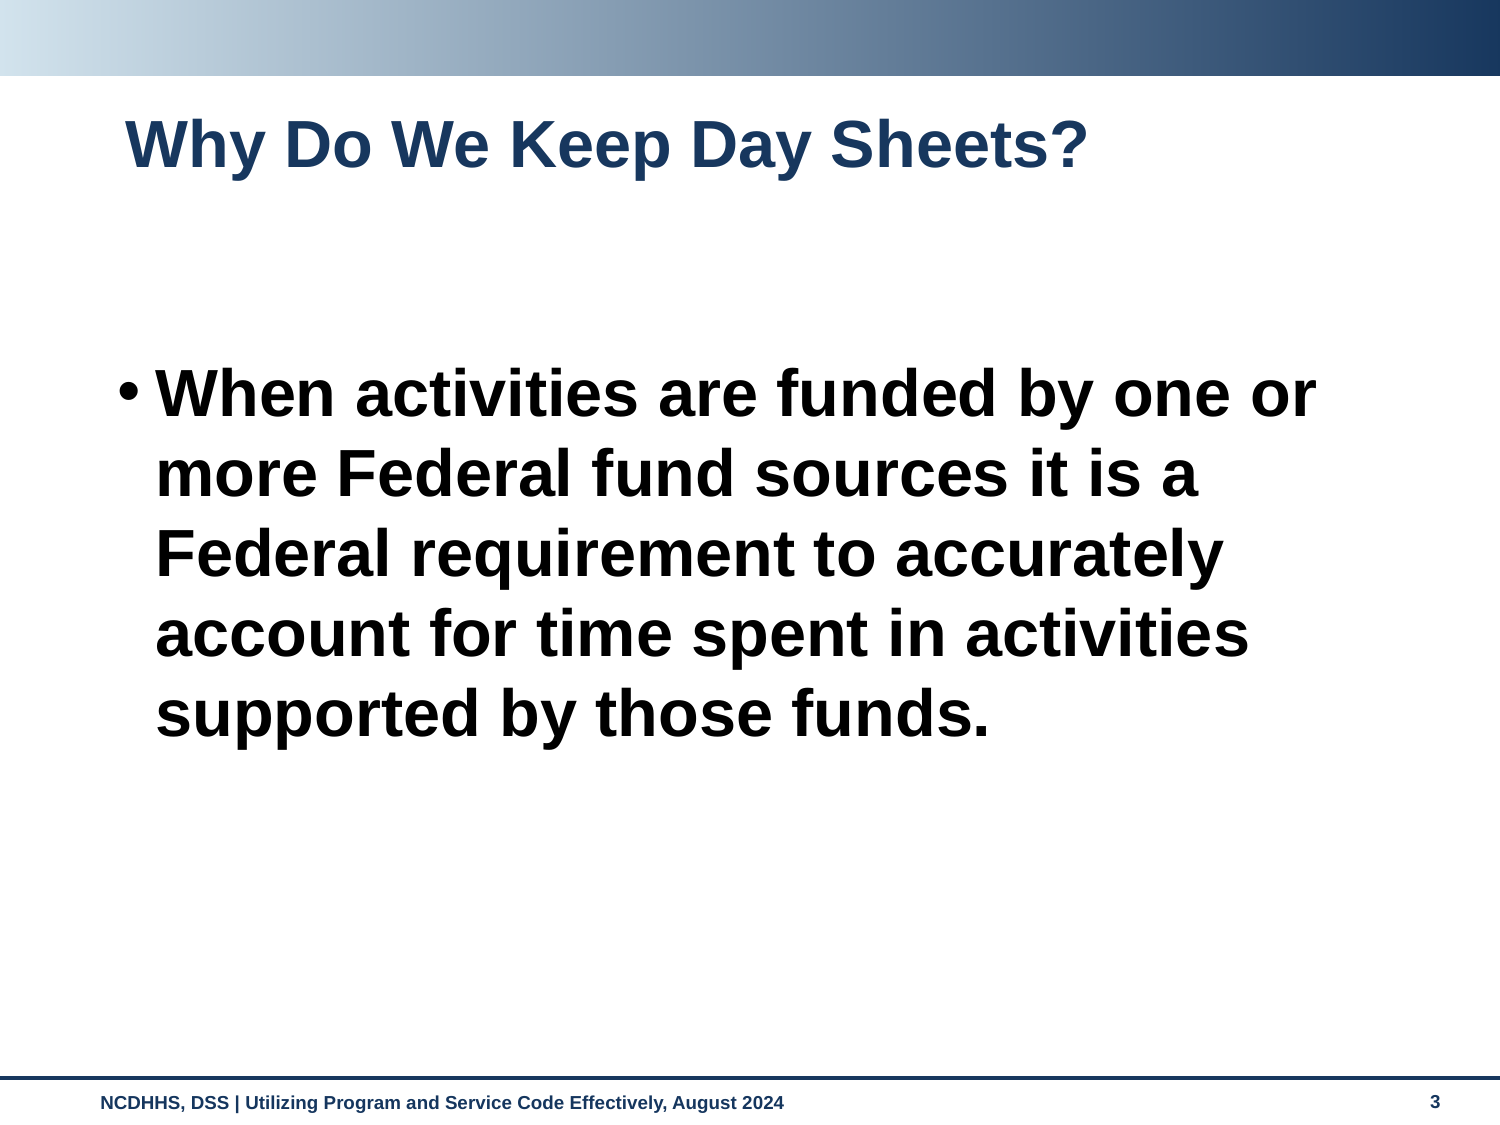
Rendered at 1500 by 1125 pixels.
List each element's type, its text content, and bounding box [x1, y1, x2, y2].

title Why Do We Keep Day Sheets? [110, 102, 1398, 193]
list When activities are funded by one or more Federal fund sources it is a Federal requirement to accurately account for time spent in activities supported by those funds. [103, 237, 1398, 1025]
